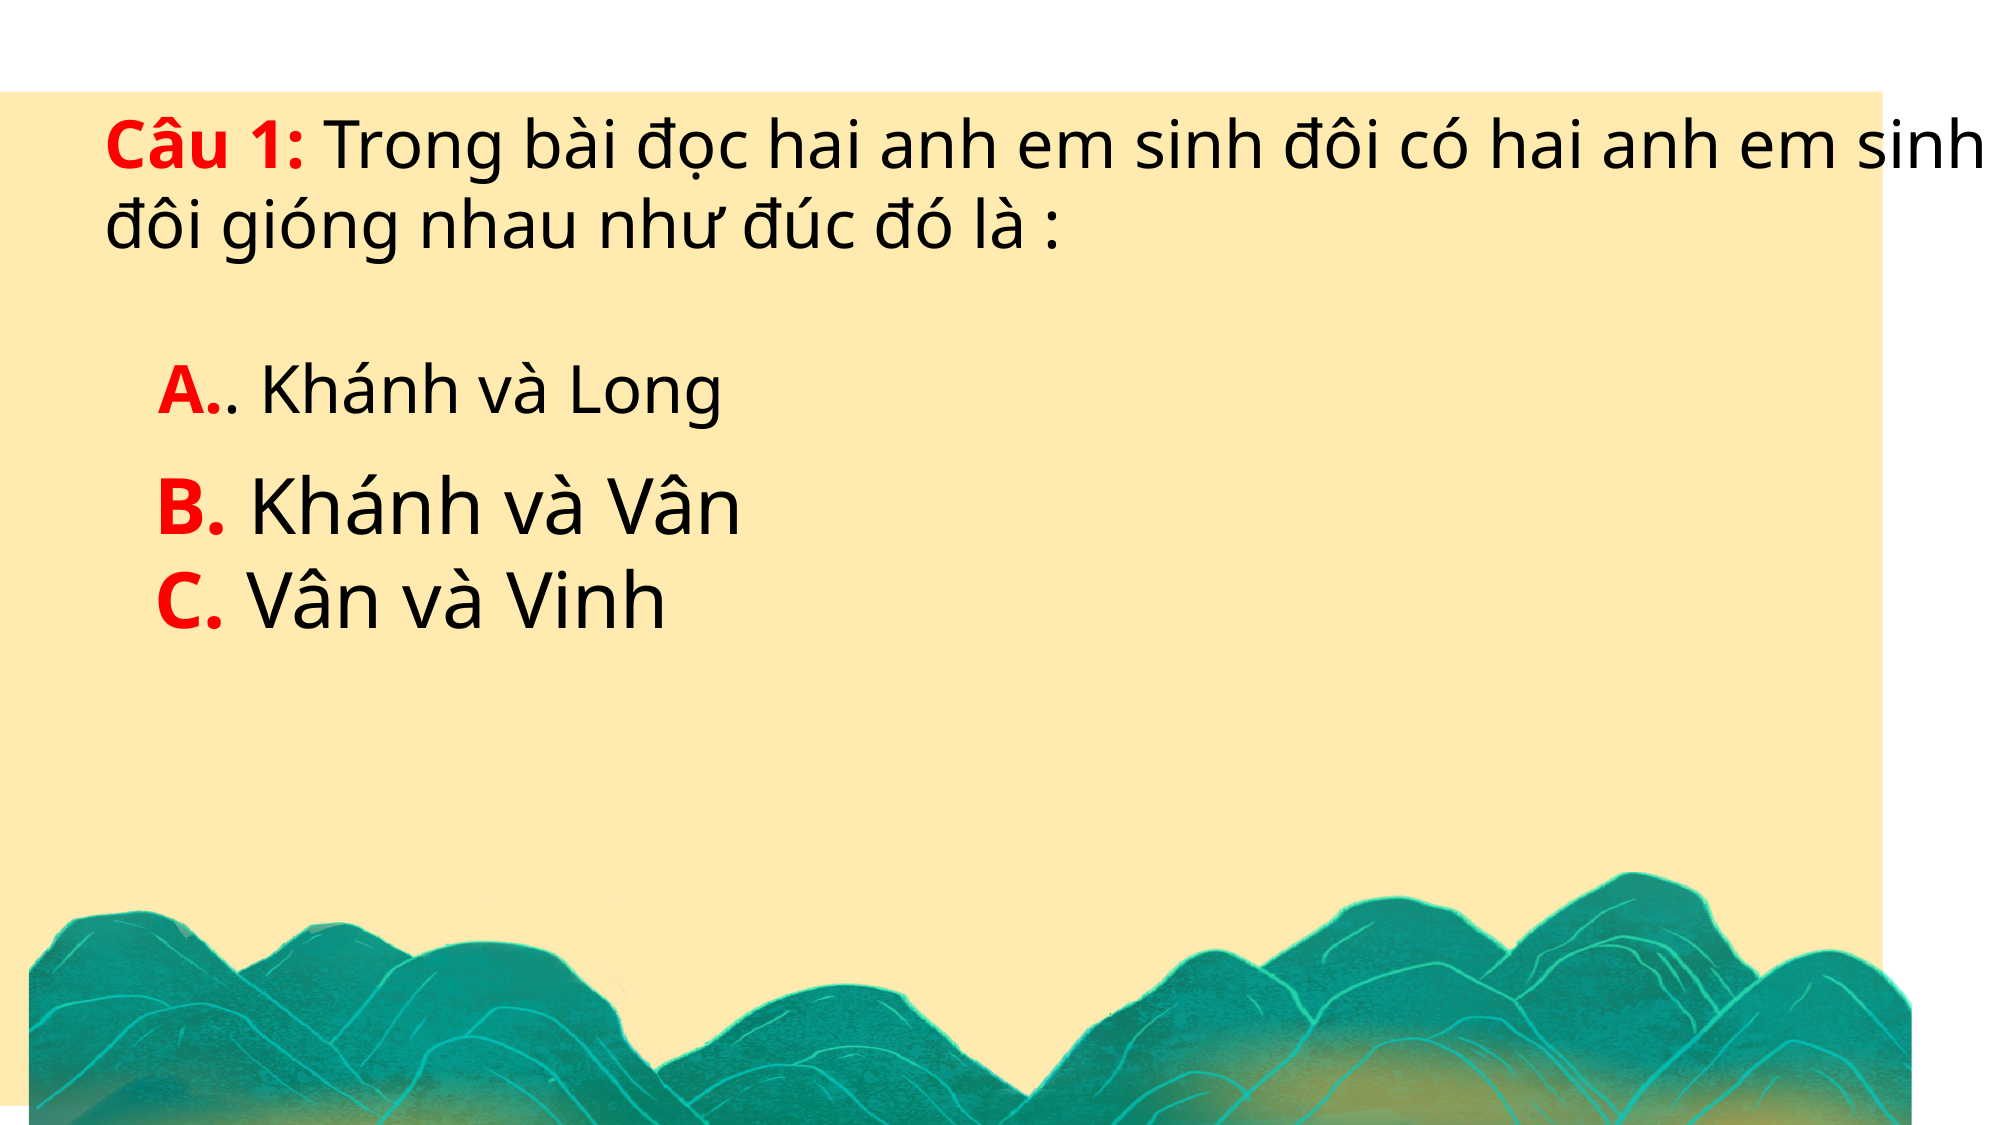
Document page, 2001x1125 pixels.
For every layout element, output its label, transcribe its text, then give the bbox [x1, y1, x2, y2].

text_box A.. Khánh và Long [144, 339, 1976, 434]
picture [28, 872, 1912, 1125]
text_box [0, 91, 1884, 1107]
text_box Câu 1: Trong bài đọc hai anh em sinh đôi có hai anh em sinh đôi gióng nhau như đúc đó là : [90, 94, 2000, 269]
text_box B. Khánh và Vân C. Vân và Vinh [139, 449, 1941, 652]
